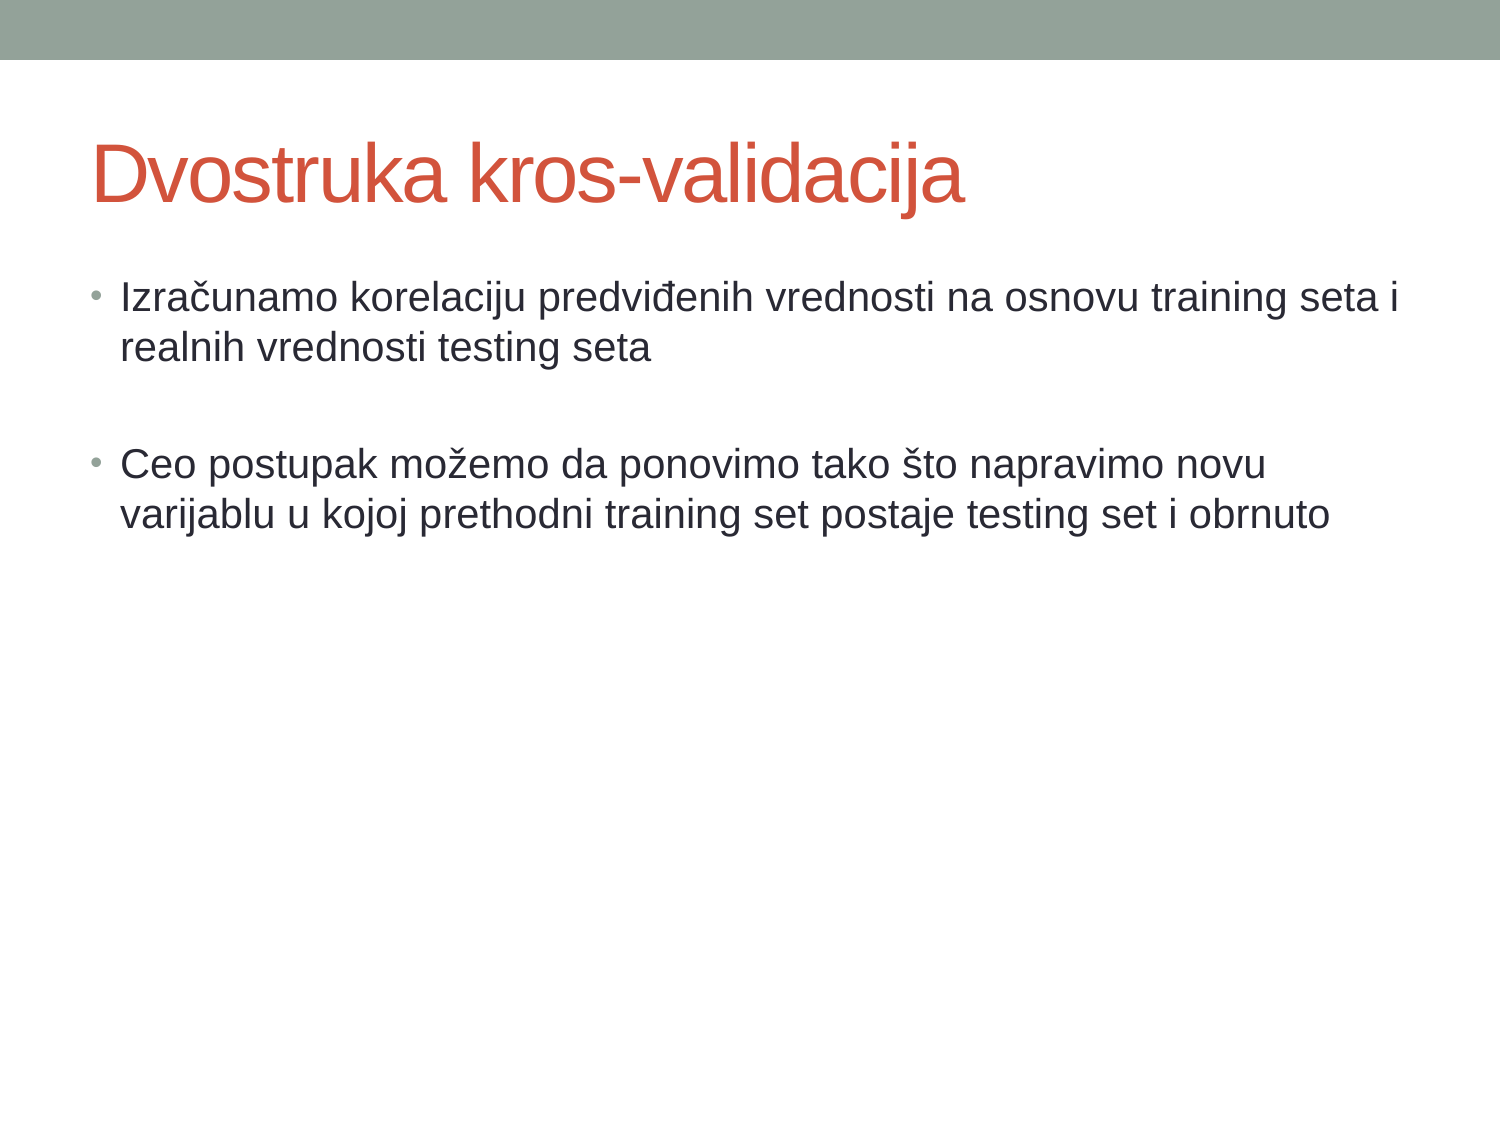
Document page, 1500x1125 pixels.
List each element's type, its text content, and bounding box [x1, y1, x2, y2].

title Dvostruka kros-validacija [75, 87, 1425, 250]
list Izračunamo korelaciju predviđenih vrednosti na osnovu training seta i realnih vrednosti testing seta Ceo postupak možemo da ponovimo tako što napravimo novu varijablu u kojoj prethodni training set postaje testing set i obrnuto [75, 262, 1425, 1063]
